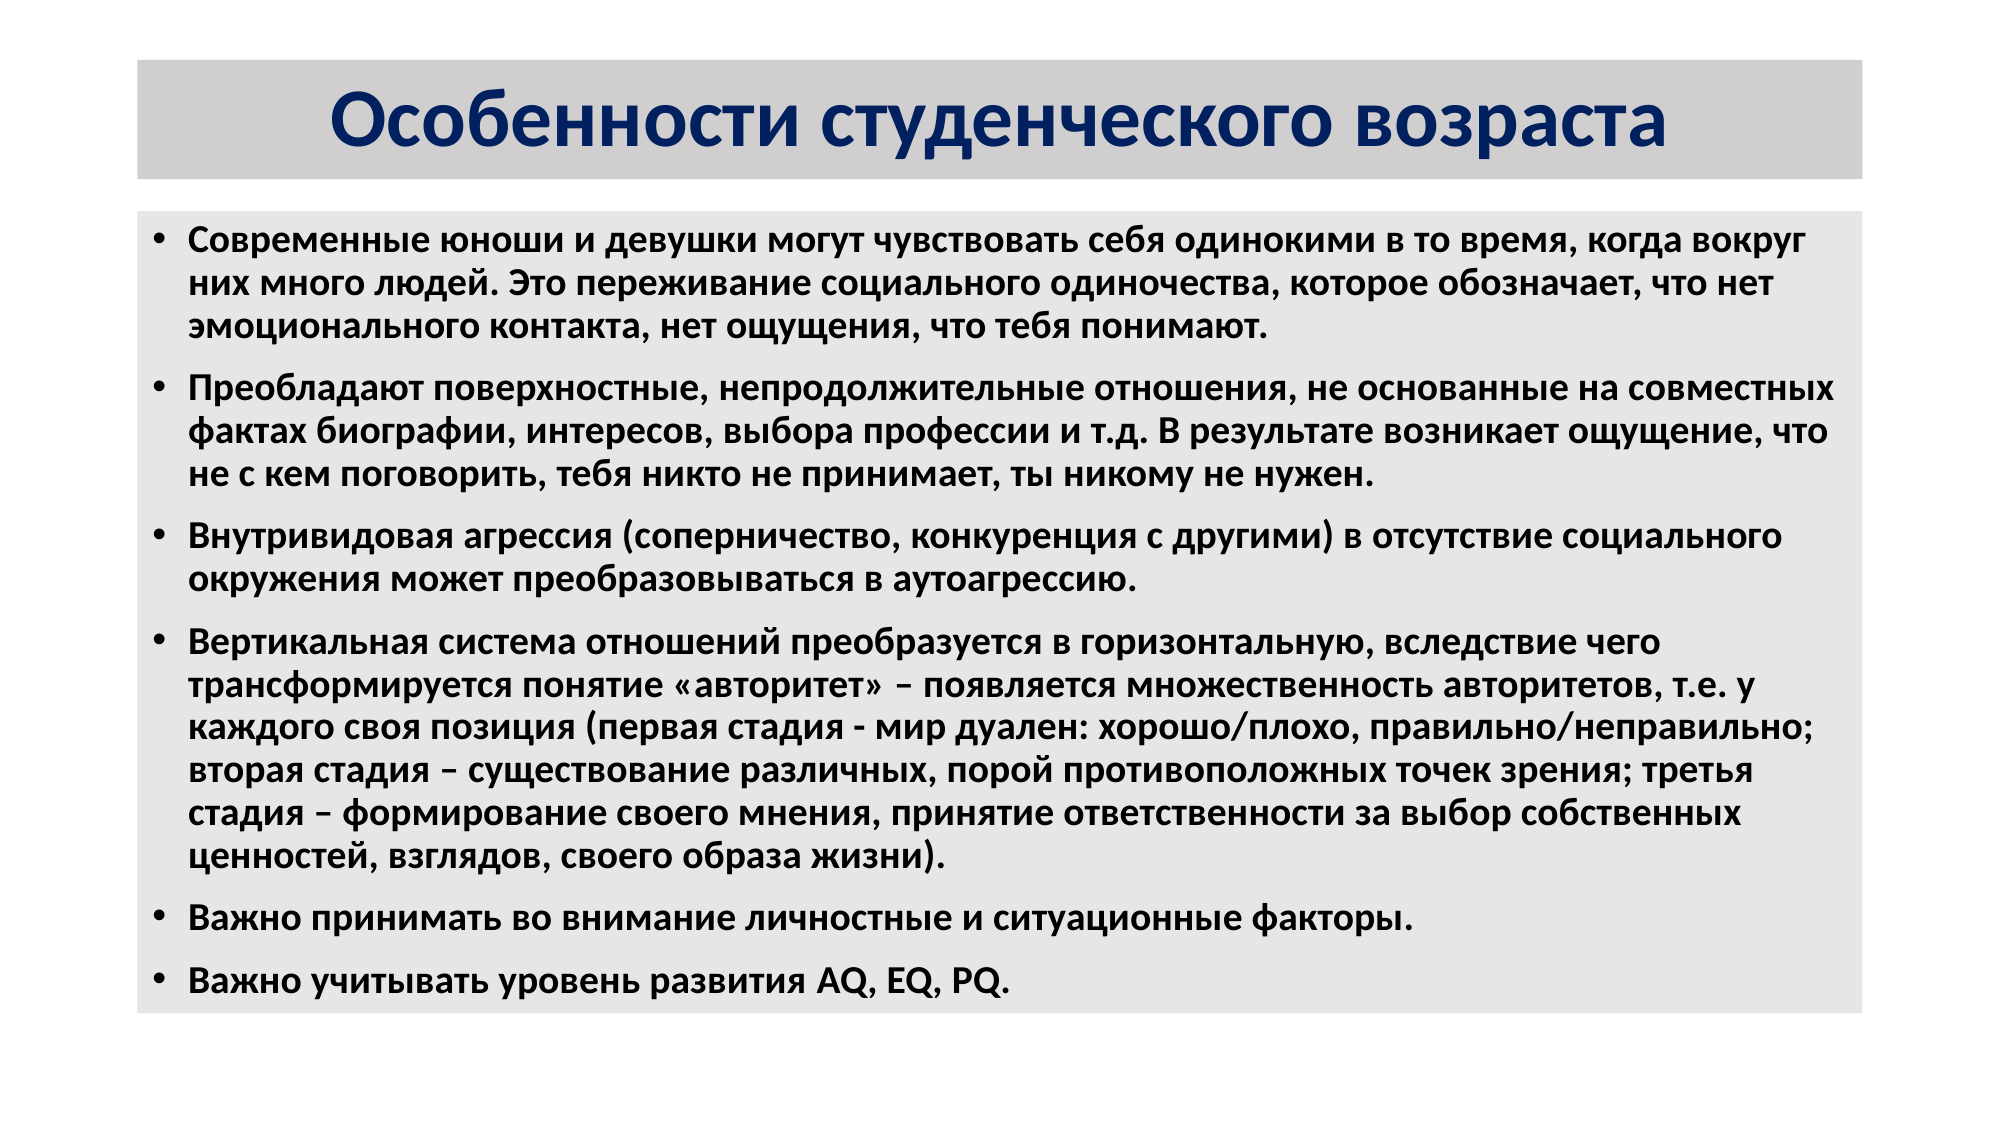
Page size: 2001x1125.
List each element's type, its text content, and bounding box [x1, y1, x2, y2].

list Современные юноши и девушки могут чувствовать себя одинокими в то время, когда вокруг них много людей. Это переживание социального одиночества, которое обозначает, что нет эмоционального контакта, нет ощущения, что тебя понимают. Преобладают поверхностные, непродолжительные отношения, не основанные на совместных фактах биографии, интересов, выбора профессии и т.д. В результате возникает ощущение, что не с кем поговорить, тебя никто не принимает, ты никому не нужен. Внутривидовая агрессия (соперничество, конкуренция с другими) в отсутствие социального окружения может преобразовываться в аутоагрессию. Вертикальная система отношений преобразуется в горизонтальную, вследствие чего трансформируется понятие «авторитет» – появляется множественность авторитетов, т.е. у каждого своя позиция (первая стадия - мир дуален: хорошо/плохо, правильно/неправильно; вторая стадия – существование различных, порой противоположных точек зрения; третья стадия – формирование своего мнения, принятие ответственности за выбор собственных ценностей, взглядов, своего образа жизни). Важно принимать во внимание личностные и ситуационные факторы. Важно учитывать уровень развития AQ, EQ, PQ. [137, 211, 1863, 1014]
title Особенности студенческого возраста [137, 59, 1863, 180]
